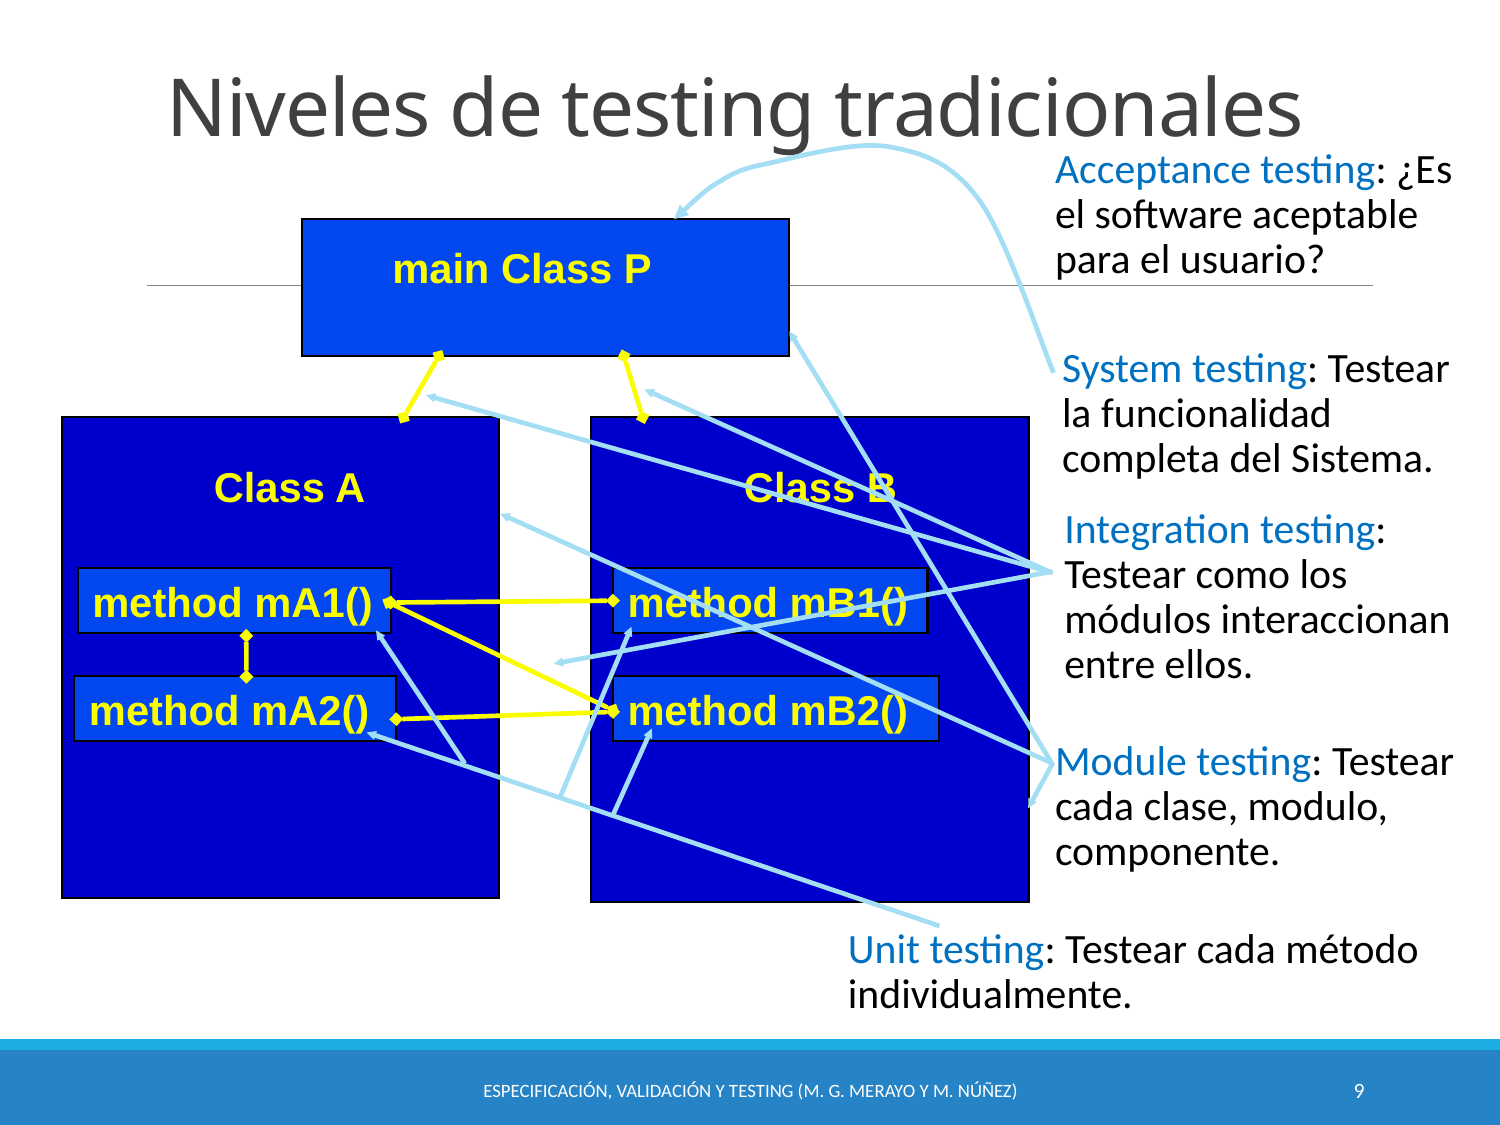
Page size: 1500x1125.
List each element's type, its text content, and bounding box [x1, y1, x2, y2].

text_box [673, 140, 1500, 331]
slide_number 9 [1218, 1059, 1380, 1120]
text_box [61, 416, 422, 899]
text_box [366, 626, 1496, 1021]
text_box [301, 218, 670, 357]
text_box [425, 388, 496, 623]
title Niveles de testing tradicionales [151, 12, 1436, 160]
footer Especificación, Validación y Testing (M. G. Merayo y M. Núñez) [453, 1059, 1047, 1120]
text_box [499, 330, 1495, 623]
